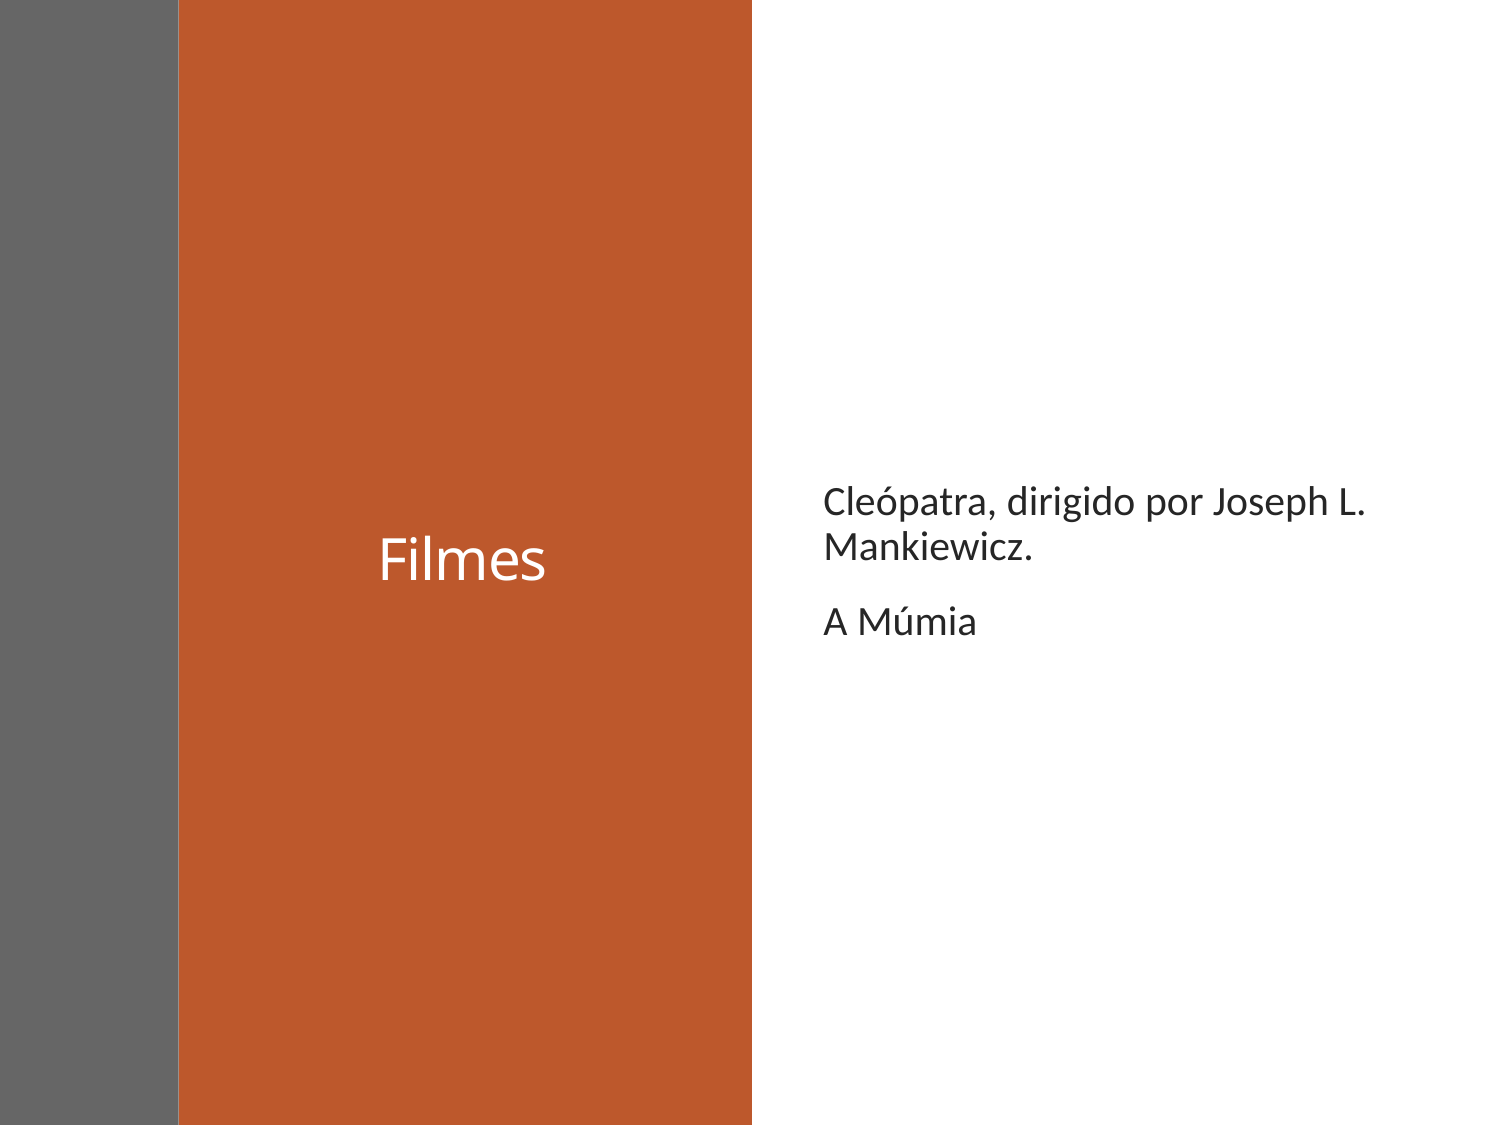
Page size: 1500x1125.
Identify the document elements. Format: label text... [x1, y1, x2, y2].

text_box [753, 0, 1500, 1125]
text_box [180, 0, 753, 1125]
title Filmes [233, 182, 692, 943]
text_box [0, 0, 180, 1125]
list Cleópatra, dirigido por Joseph L. Mankiewicz. A Múmia [808, 182, 1431, 942]
